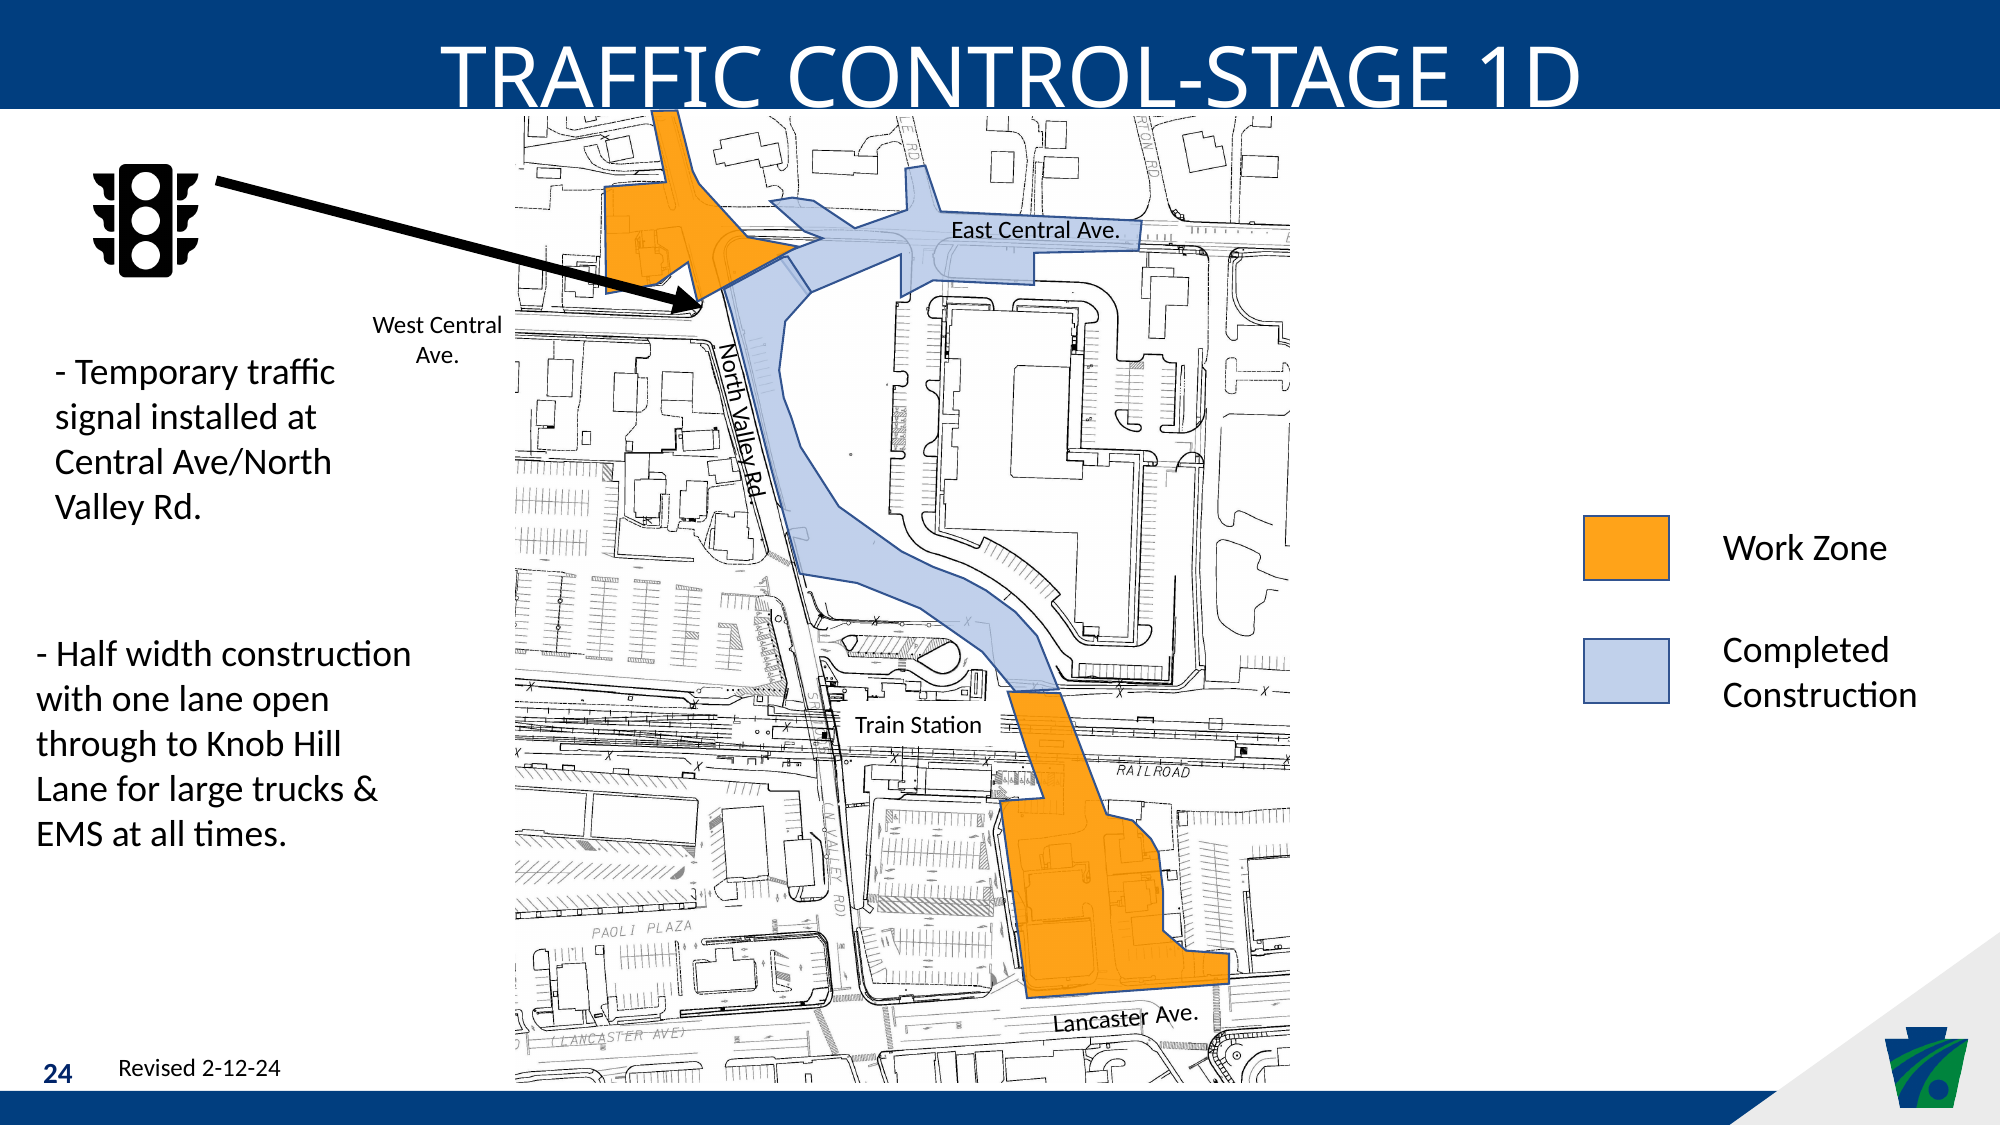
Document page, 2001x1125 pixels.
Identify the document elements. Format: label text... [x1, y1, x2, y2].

text_box - Half width construction with one lane open through to Knob Hill Lane for large trucks & EMS at all times. [21, 621, 435, 862]
text_box [650, 109, 680, 116]
text_box Work Zone [1708, 515, 1918, 576]
text_box West Central Ave. [354, 308, 515, 377]
text_box 24 [25, 1047, 90, 1097]
picture [515, 116, 1290, 1083]
text_box Completed Construction [1708, 617, 1946, 723]
text_box [1583, 638, 1670, 704]
list Traffic control-stage 1D [25, 16, 2000, 137]
picture [70, 145, 221, 296]
picture [1882, 1027, 1971, 1112]
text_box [215, 180, 703, 308]
text_box [1583, 515, 1670, 581]
text_box Revised 2-12-24 [103, 1044, 321, 1090]
text_box - Temporary traffic signal installed at Central Ave/North Valley Rd. [40, 339, 401, 535]
